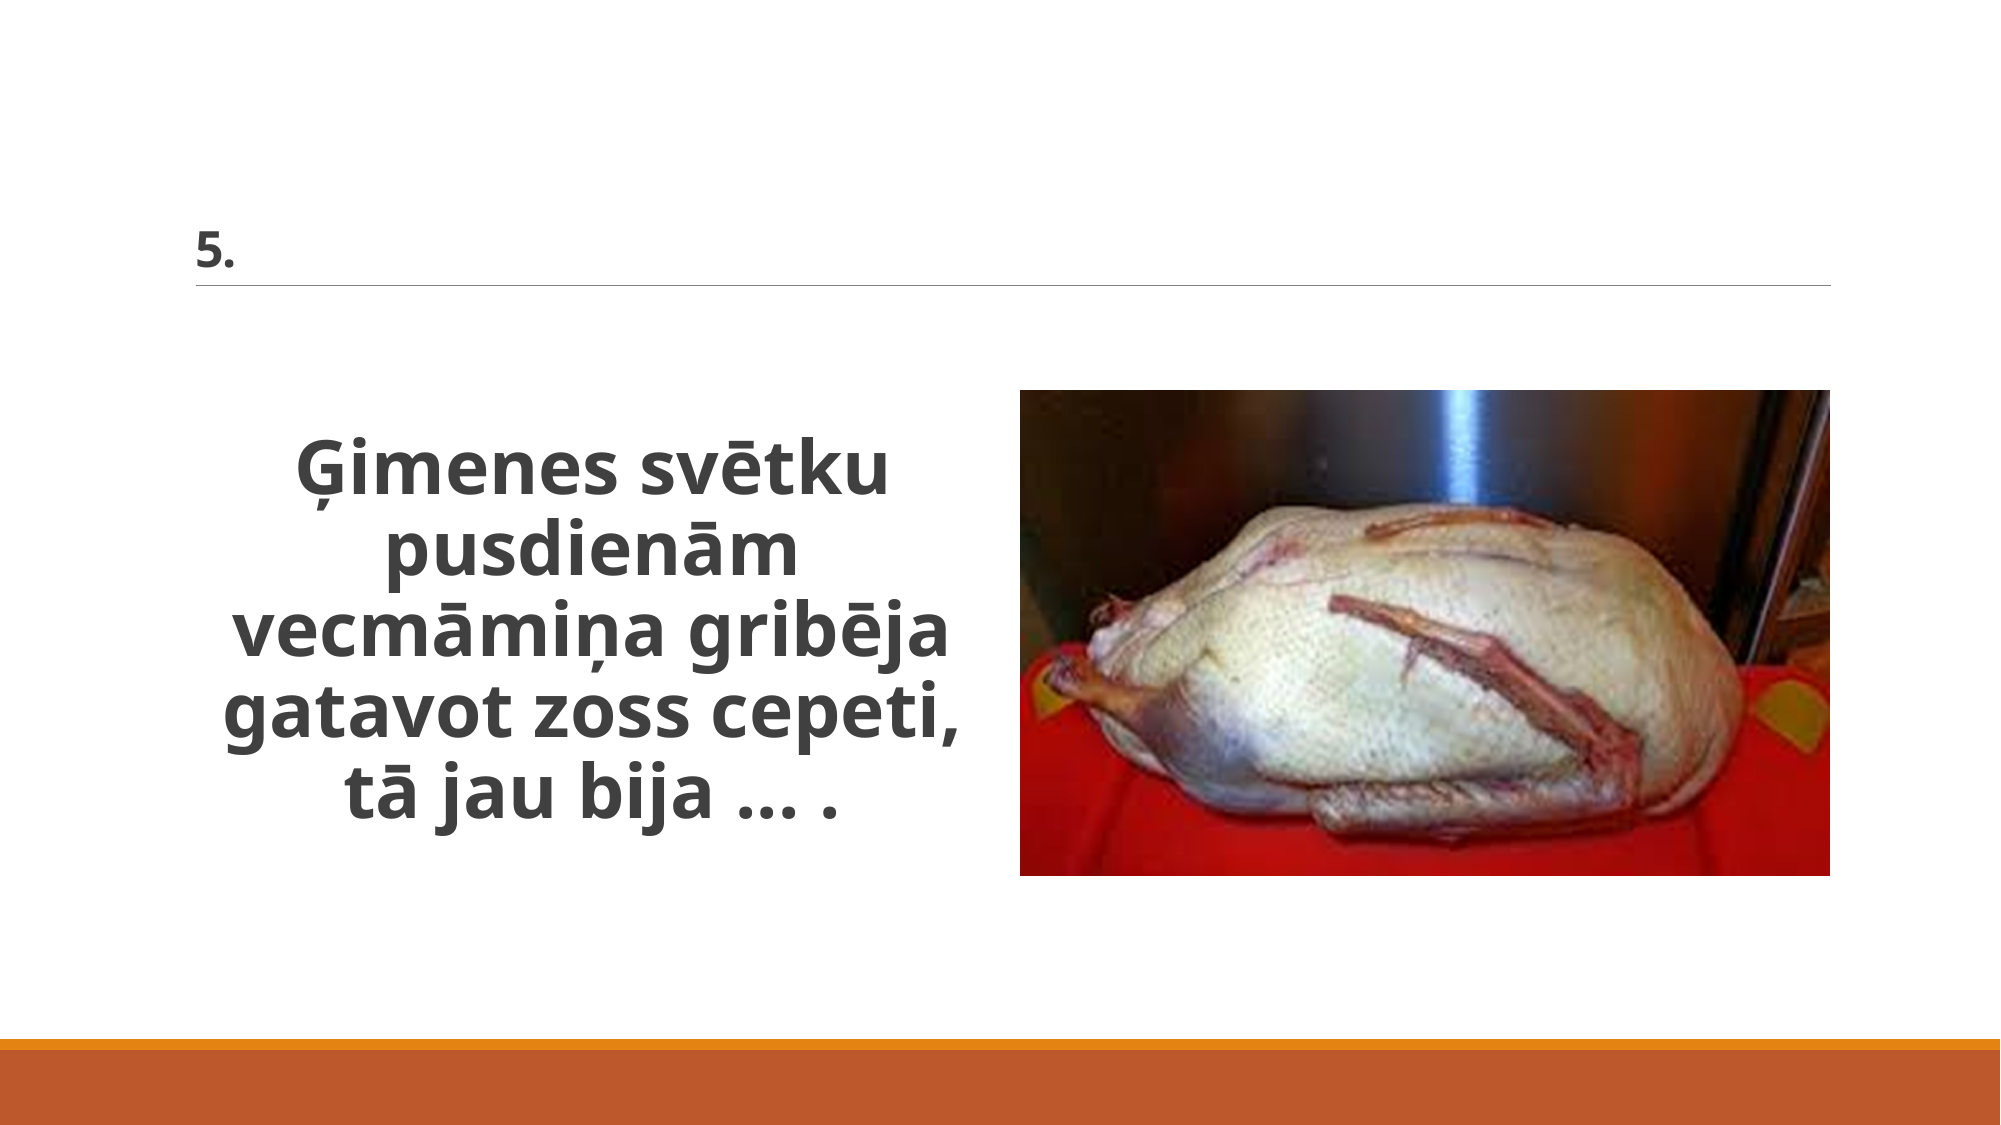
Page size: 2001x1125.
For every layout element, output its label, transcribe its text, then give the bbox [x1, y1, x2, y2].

list Ģimenes svētku pusdienām vecmāmiņa gribēja gatavot zoss cepeti, tā jau bija ... . [180, 302, 990, 963]
title 5. [180, 47, 1830, 285]
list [1019, 389, 1831, 876]
